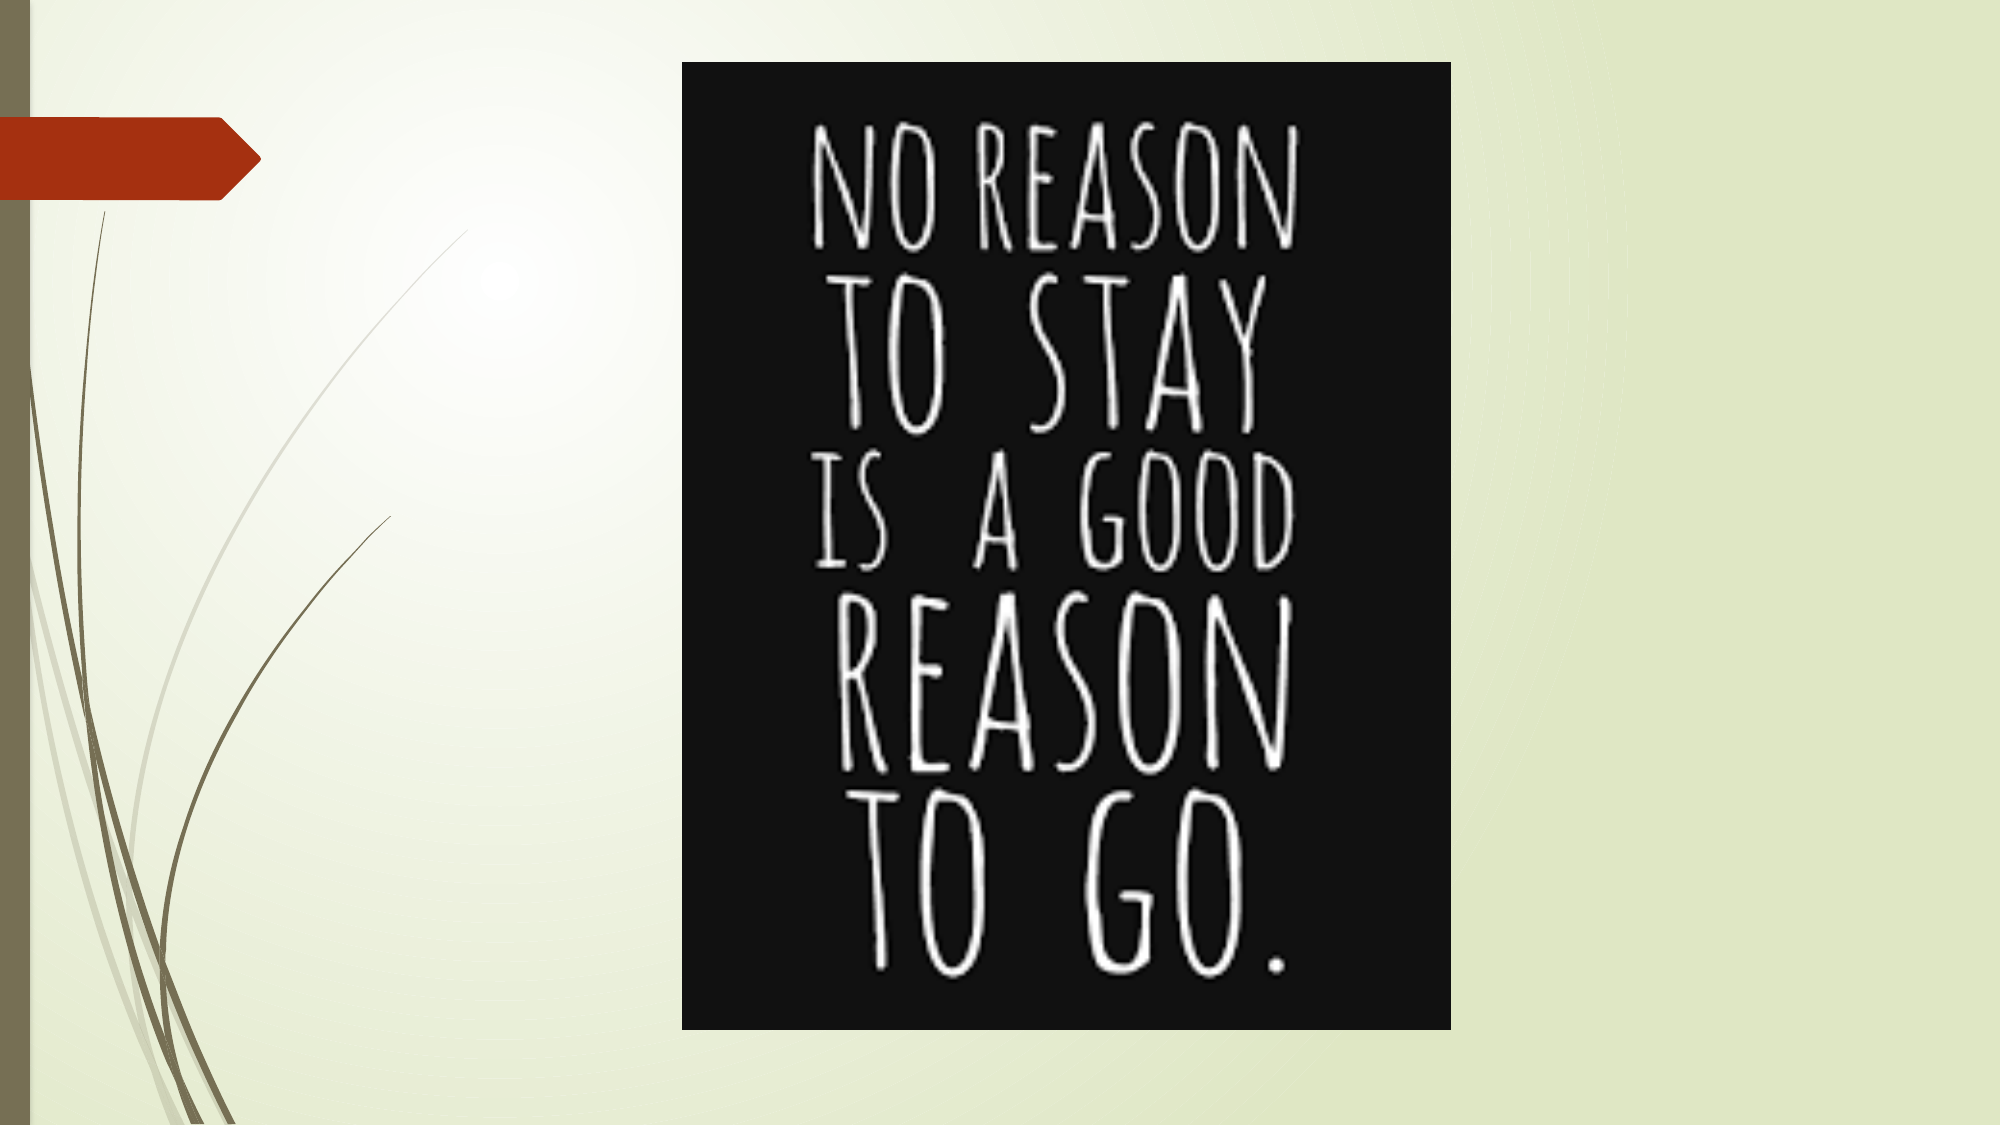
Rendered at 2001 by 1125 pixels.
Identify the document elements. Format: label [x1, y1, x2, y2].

picture [682, 61, 1451, 1031]
